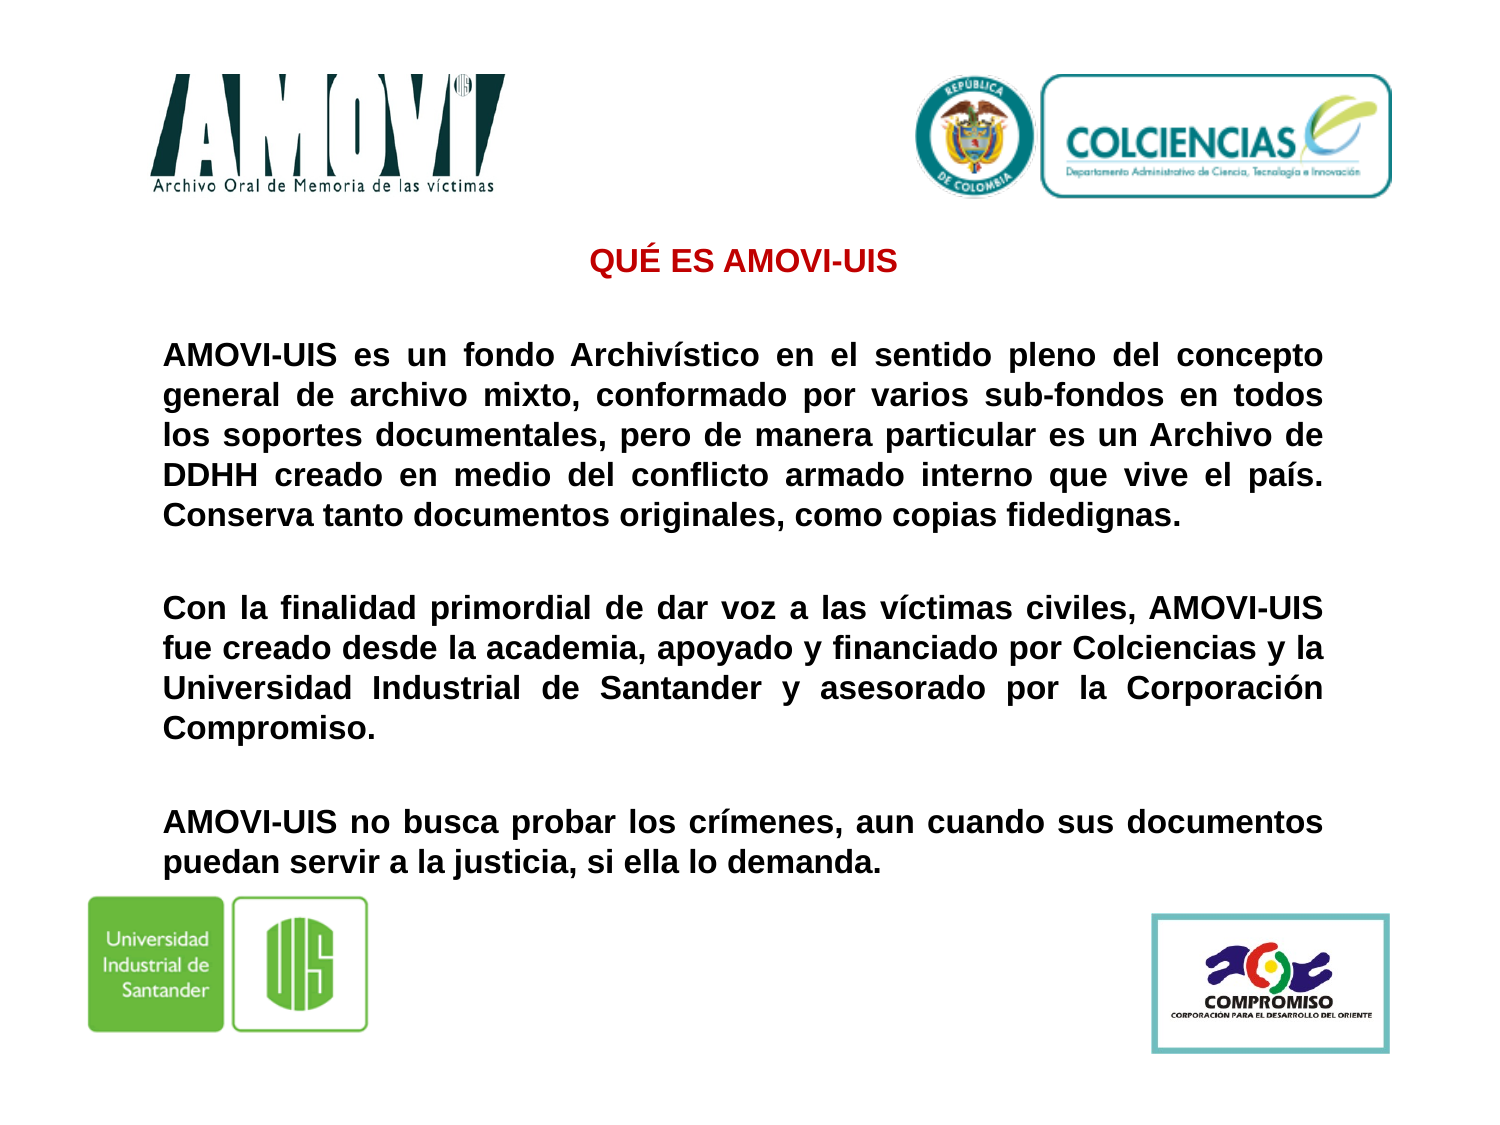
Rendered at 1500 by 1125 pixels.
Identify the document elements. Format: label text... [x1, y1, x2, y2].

picture [147, 74, 516, 199]
subtitle QUÉ ES AMOVI-UIS AMOVI-UIS es un fondo Archivístico en el sentido pleno del concepto general de archivo mixto, conformado por varios sub-fondos en todos los soportes documentales, pero de manera particular es un Archivo de DDHH creado en medio del conflicto armado interno que vive el país. Conserva tanto documentos originales, como copias fidedignas. Con la finalidad primordial de dar voz a las víctimas civiles, AMOVI-UIS fue creado desde la academia, apoyado y financiado por Colciencias y la Universidad Industrial de Santander y asesorado por la Corporación Compromiso. AMOVI-UIS no busca probar los crímenes, aun cuando sus documentos puedan servir a la justicia, si ella lo demanda. [147, 231, 1341, 894]
picture [1151, 913, 1390, 1054]
picture [915, 74, 1392, 201]
picture [87, 893, 375, 1042]
